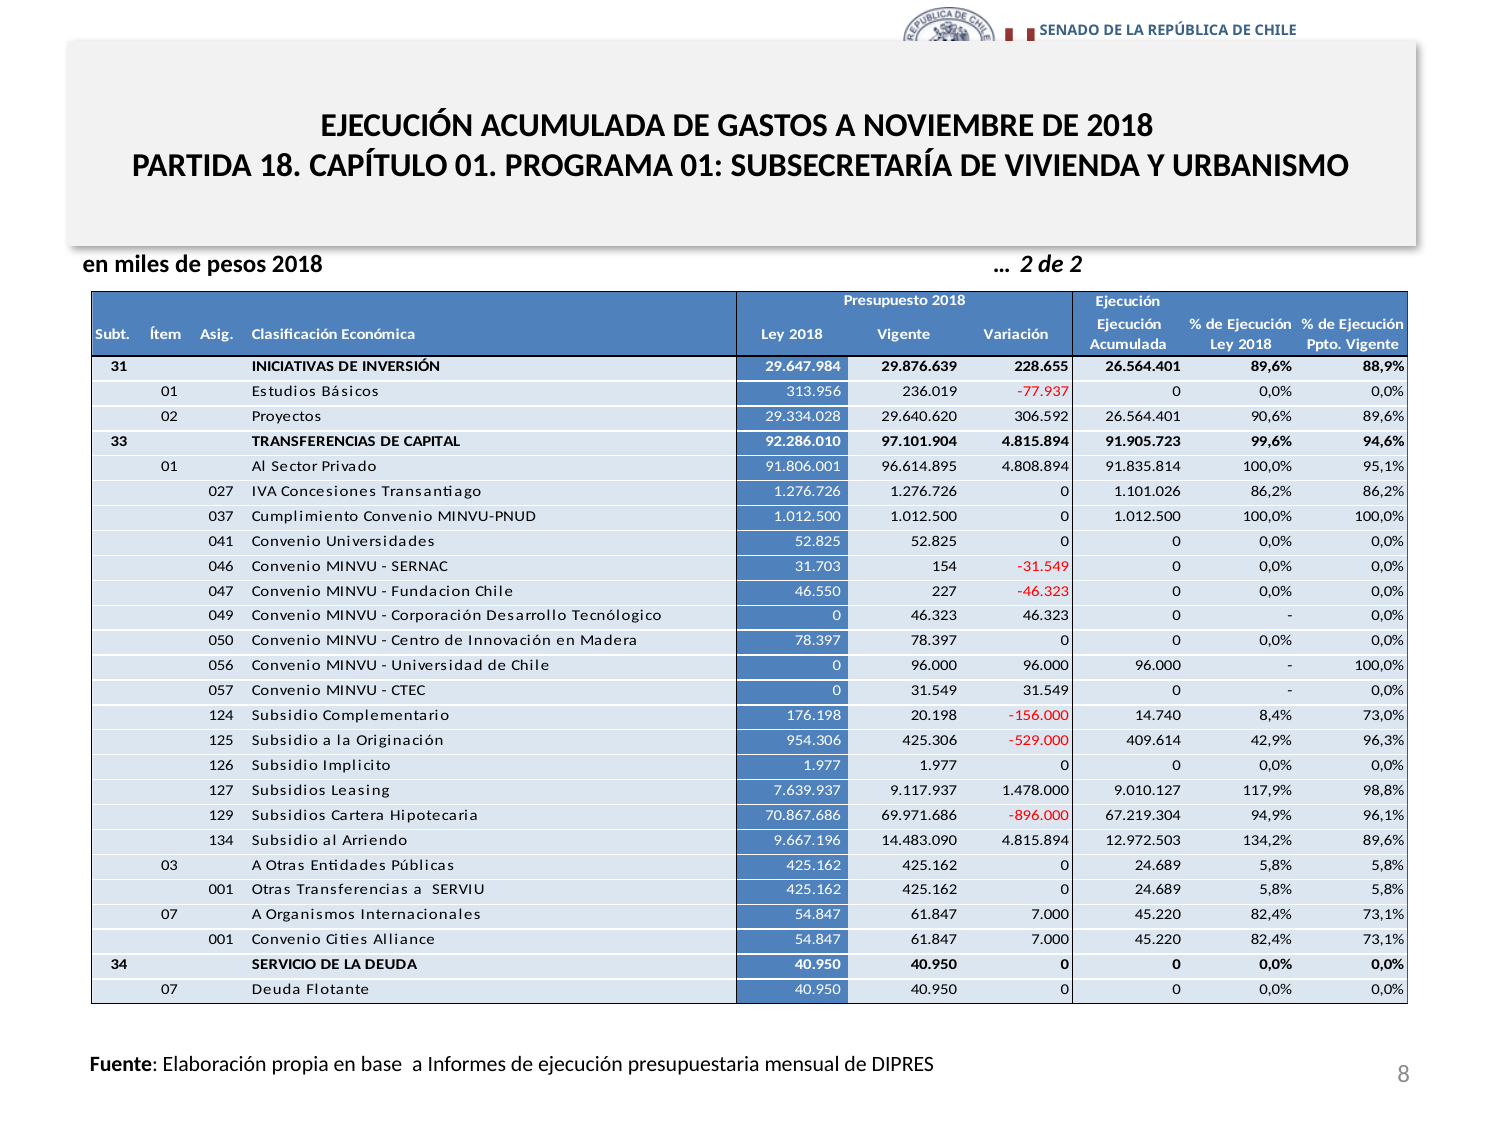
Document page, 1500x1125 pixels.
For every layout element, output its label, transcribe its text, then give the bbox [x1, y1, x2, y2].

title EJECUCIÓN ACUMULADA DE GASTOS A NOVIEMBRE DE 2018 PARTIDA 18. CAPÍTULO 01. PROGRAMA 01: SUBSECRETARÍA DE VIVIENDA Y URBANISMO [67, 41, 1415, 246]
text_box en miles de pesos 2018 … 2 de 2 [67, 252, 1418, 315]
picture [903, 7, 997, 41]
slide_number 8 [1074, 1042, 1425, 1103]
picture [90, 290, 1410, 1005]
